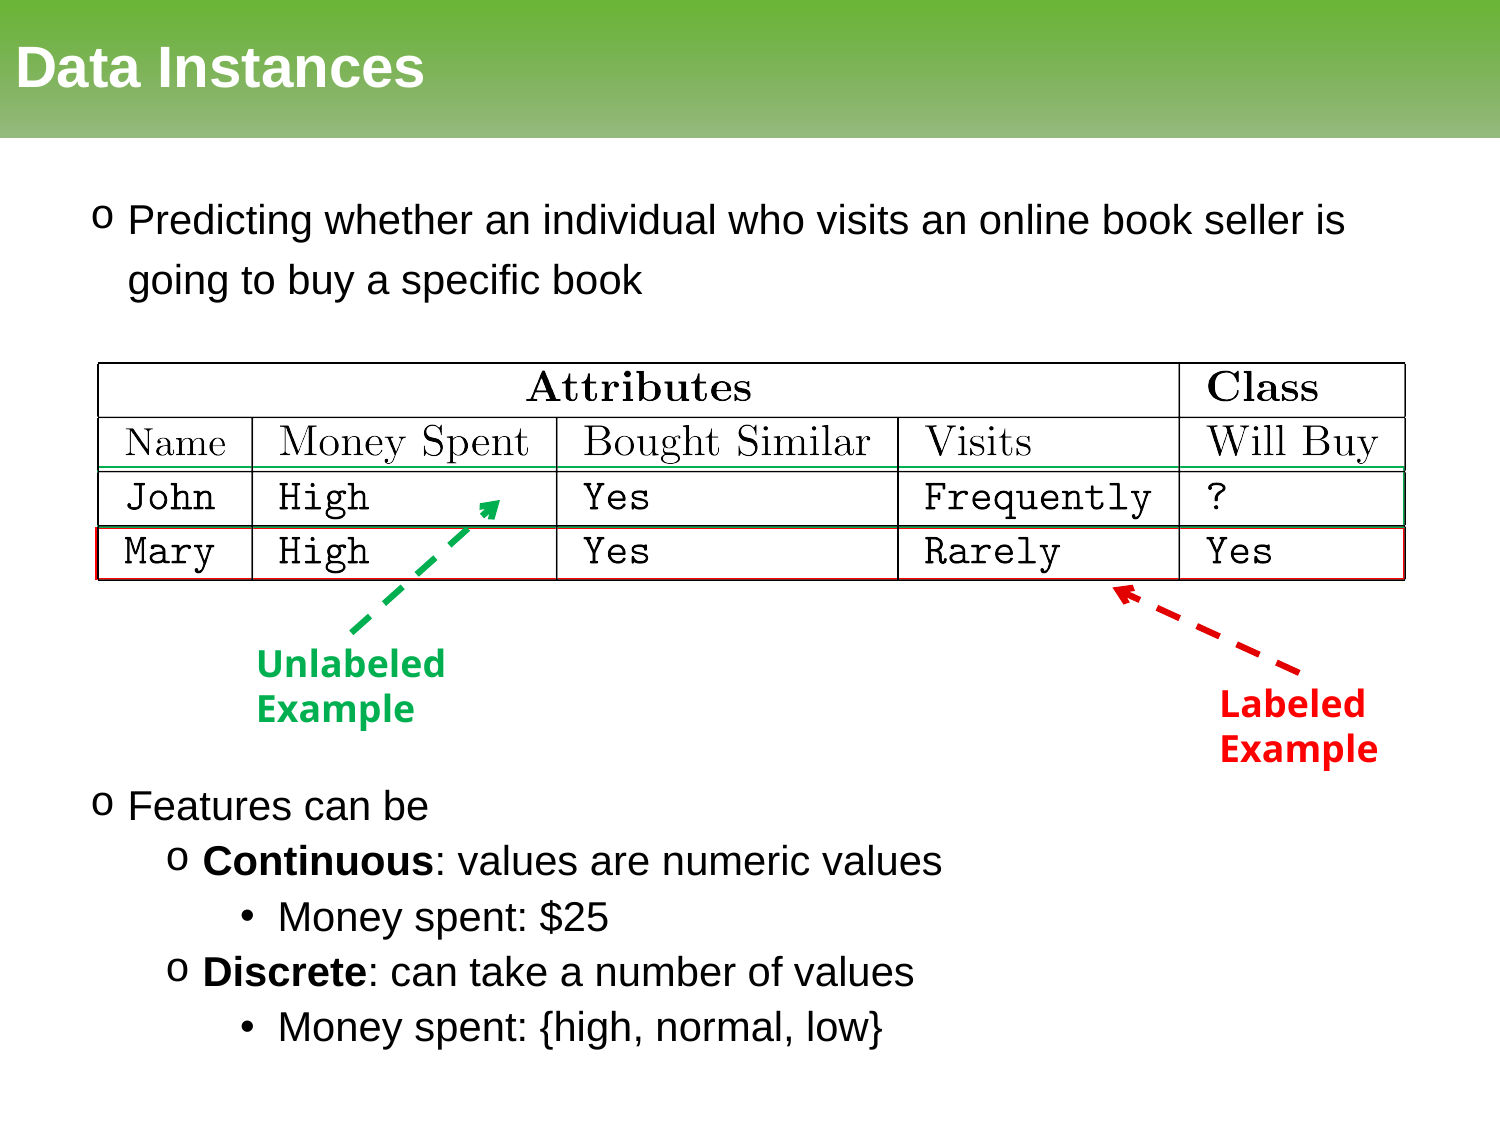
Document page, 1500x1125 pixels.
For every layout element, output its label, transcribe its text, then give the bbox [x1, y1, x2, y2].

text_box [1112, 587, 1300, 673]
title Data Instances [0, 0, 1500, 138]
list Predicting whether an individual who visits an online book seller is going to buy a specific book Features can be Continuous: values are numeric values Money spent: $25 Discrete: can take a number of values Money spent: {high, normal, low} [75, 174, 1425, 1038]
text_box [351, 581, 500, 633]
text_box Labeled Example [1204, 672, 1394, 778]
text_box Unlabeled Example [241, 632, 462, 738]
picture [97, 362, 1406, 581]
